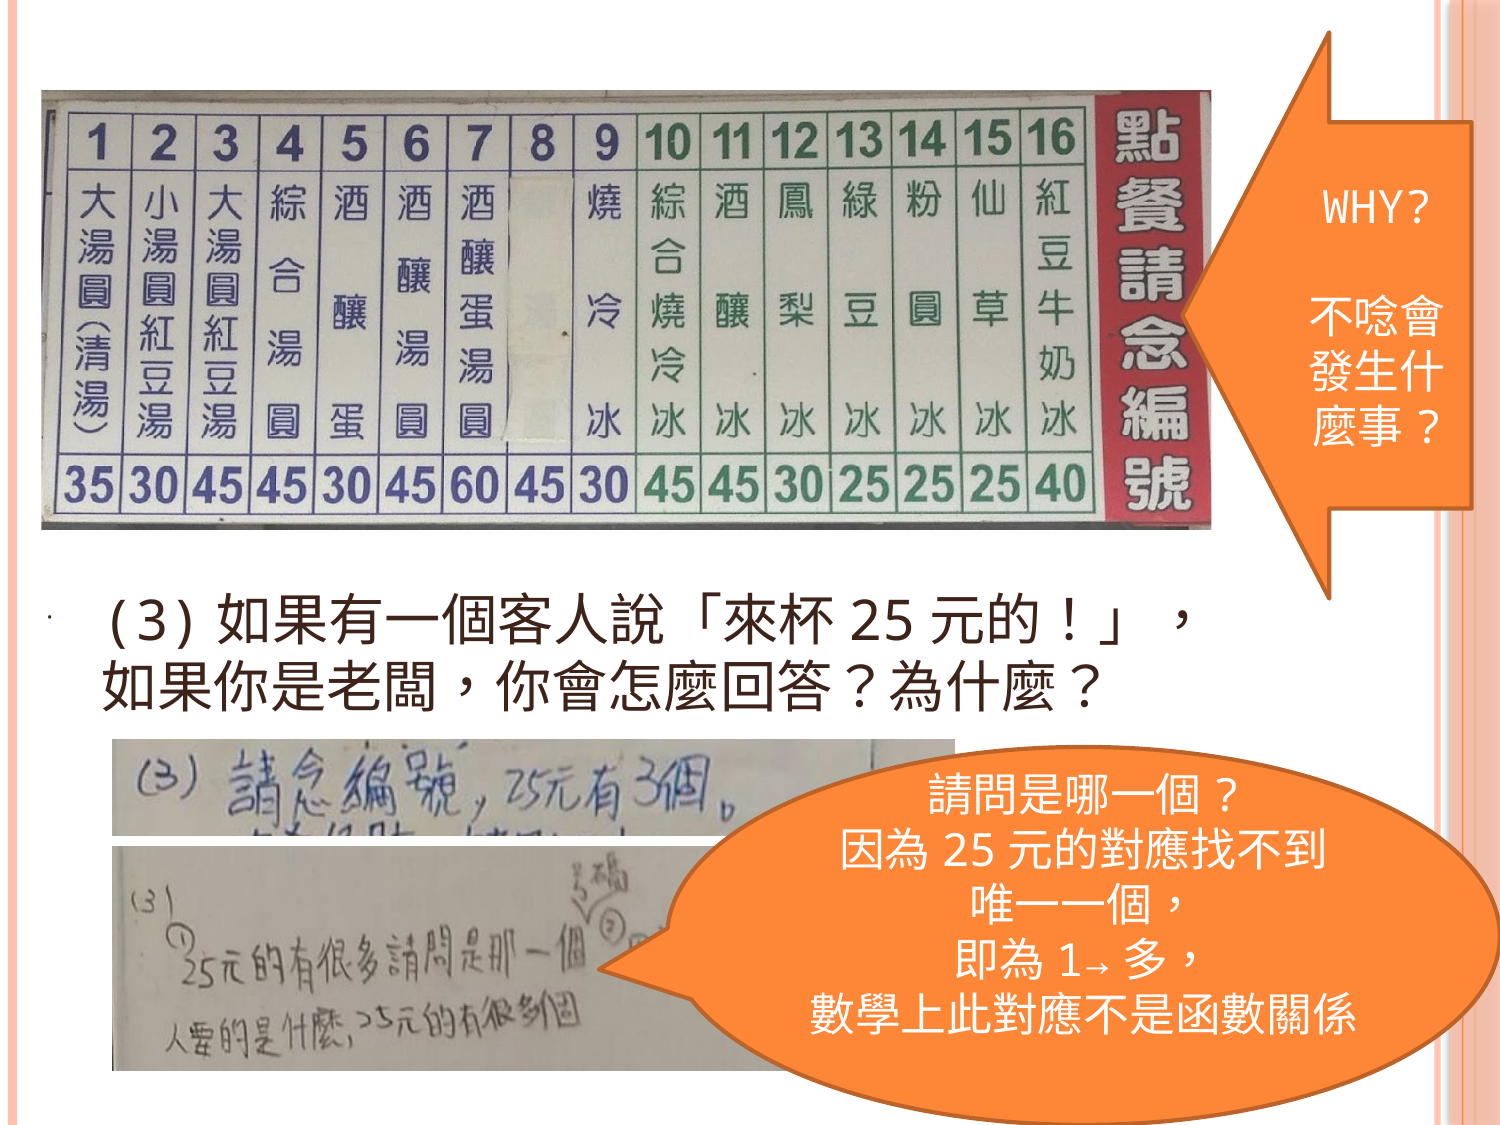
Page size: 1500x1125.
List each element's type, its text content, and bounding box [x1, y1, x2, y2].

text_box WHY? 不唸會發生什麼事? [1218, 30, 1474, 601]
picture [111, 739, 956, 837]
list (3)如果有一個客人說「來杯25元的！」，如果你是老闆，你會怎麼回答？為什麼？ [41, 391, 1249, 989]
picture [40, 89, 1212, 530]
picture [111, 845, 845, 1071]
text_box 請問是哪一個? 因為25元的對應找不到 唯一一個， 即為1→多， 數學上此對應不是函數關係 [810, 744, 1500, 1125]
